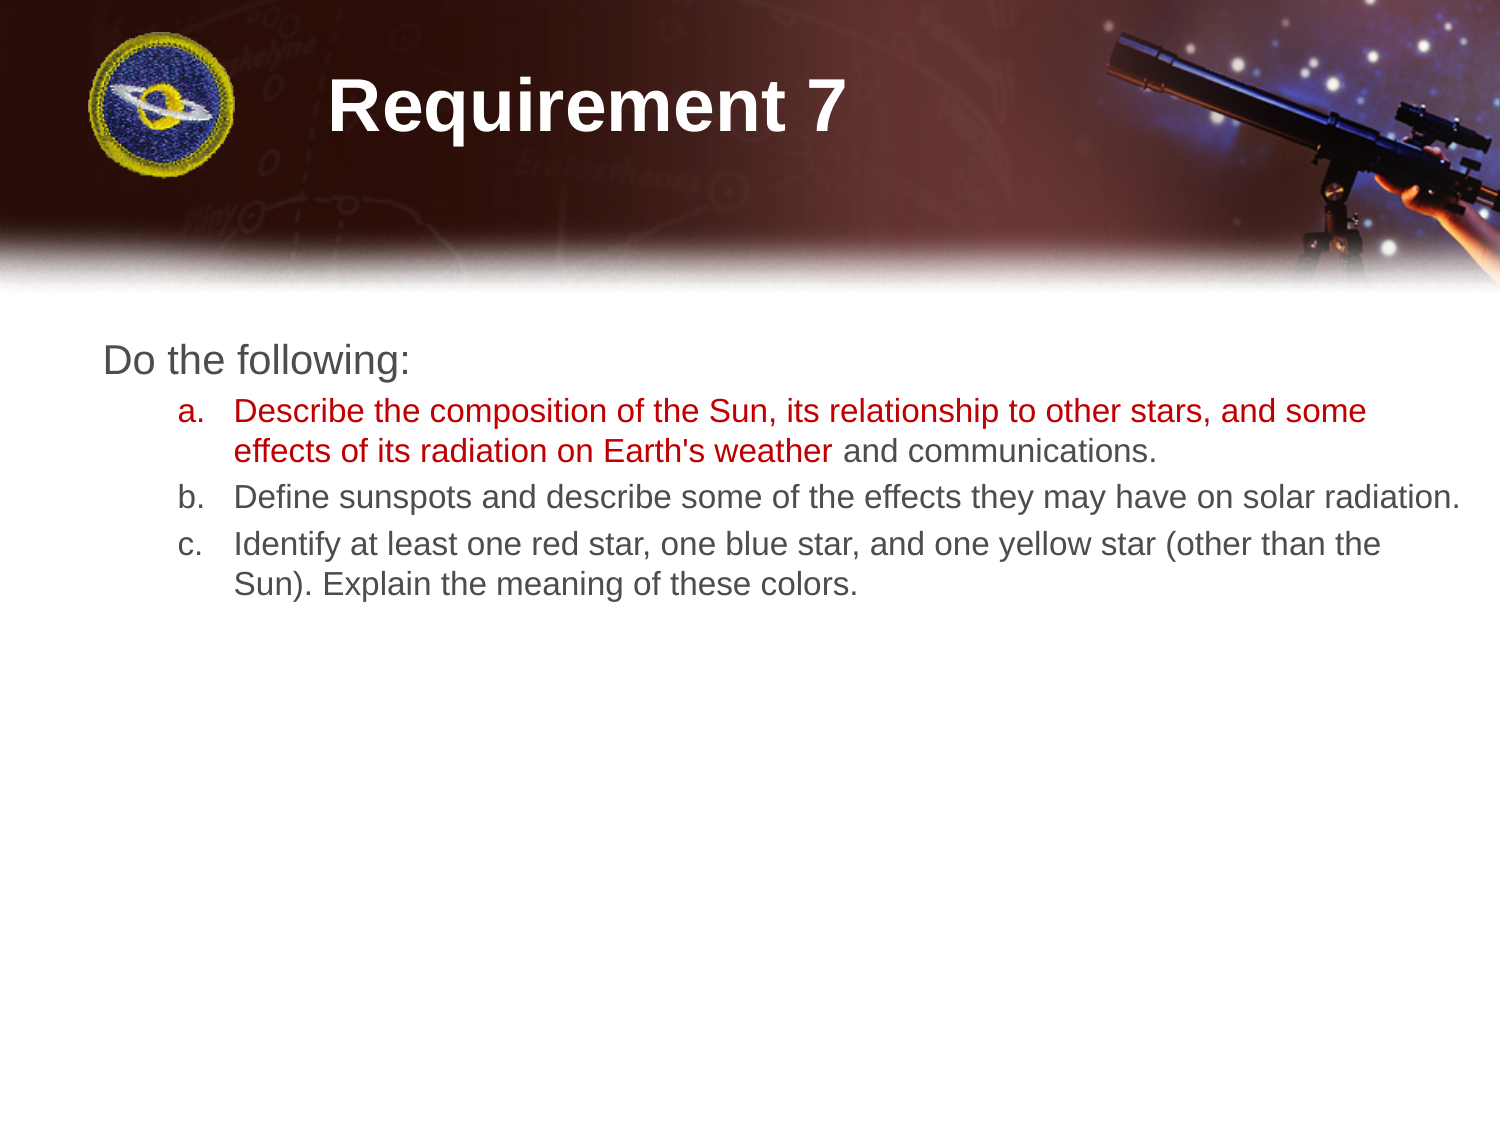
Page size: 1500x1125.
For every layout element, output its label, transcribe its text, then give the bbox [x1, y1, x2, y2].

list Do the following: Describe the composition of the Sun, its relationship to other stars, and some effects of its radiation on Earth's weather and communications. Define sunspots and describe some of the effects they may have on solar radiation. Identify at least one red star, one blue star, and one yellow star (other than the Sun). Explain the meaning of these colors. [87, 324, 1482, 1094]
title Requirement 7 [312, 31, 1483, 173]
picture [0, 0, 1500, 1125]
